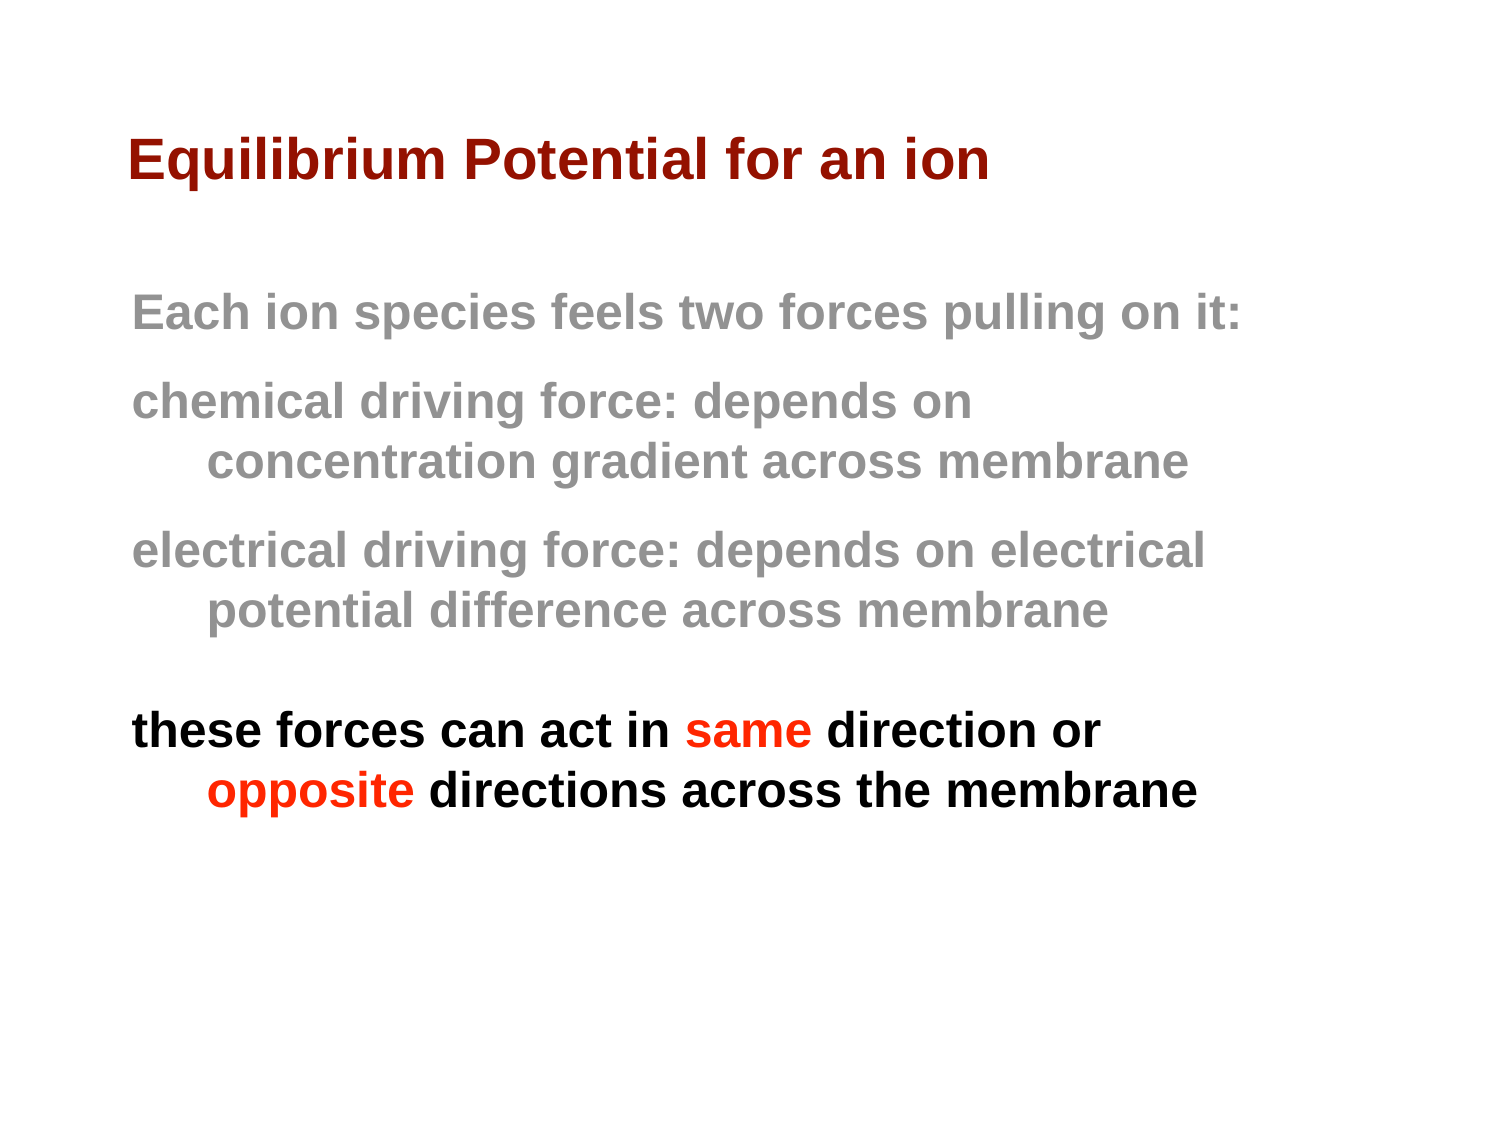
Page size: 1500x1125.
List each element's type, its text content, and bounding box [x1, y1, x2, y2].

text_box Each ion species feels two forces pulling on it: chemical driving force: depends on concentration gradient across membrane electrical driving force: depends on electrical potential difference across membrane these forces can act in same direction or opposite directions across the membrane [116, 270, 1305, 827]
title Equilibrium Potential for an ion [111, 0, 1201, 313]
